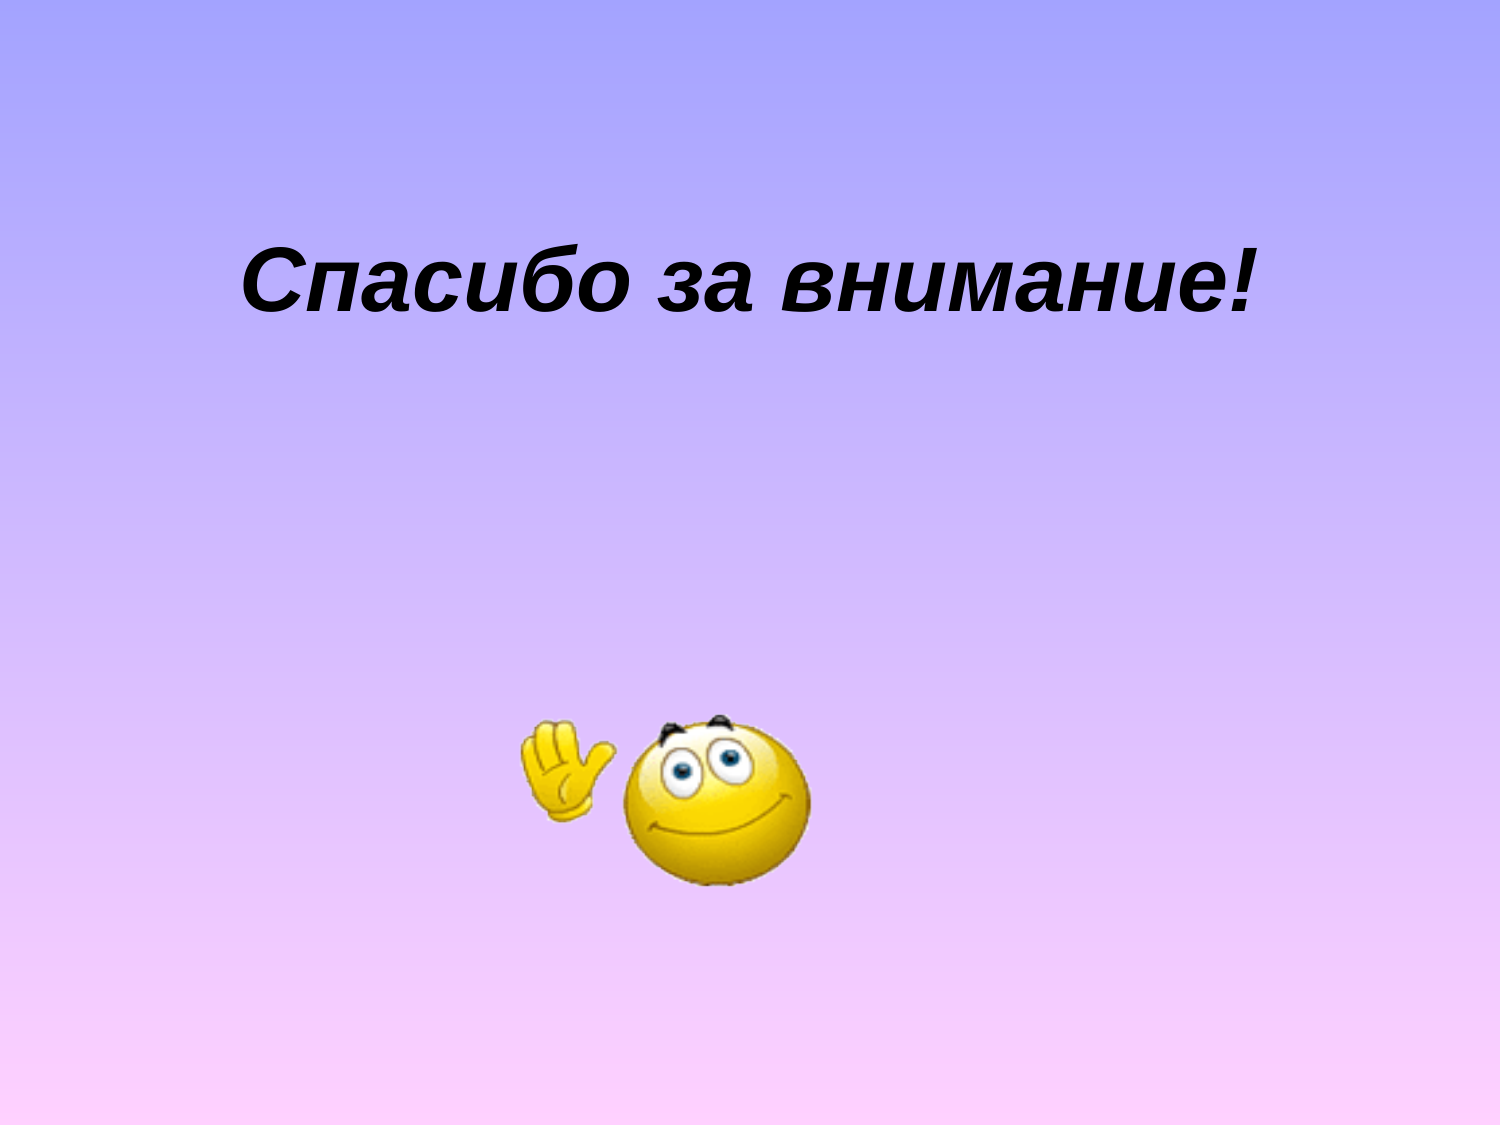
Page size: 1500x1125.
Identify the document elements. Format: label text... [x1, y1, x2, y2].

title Спасибо за внимание! [112, 125, 1388, 425]
picture [462, 574, 866, 913]
